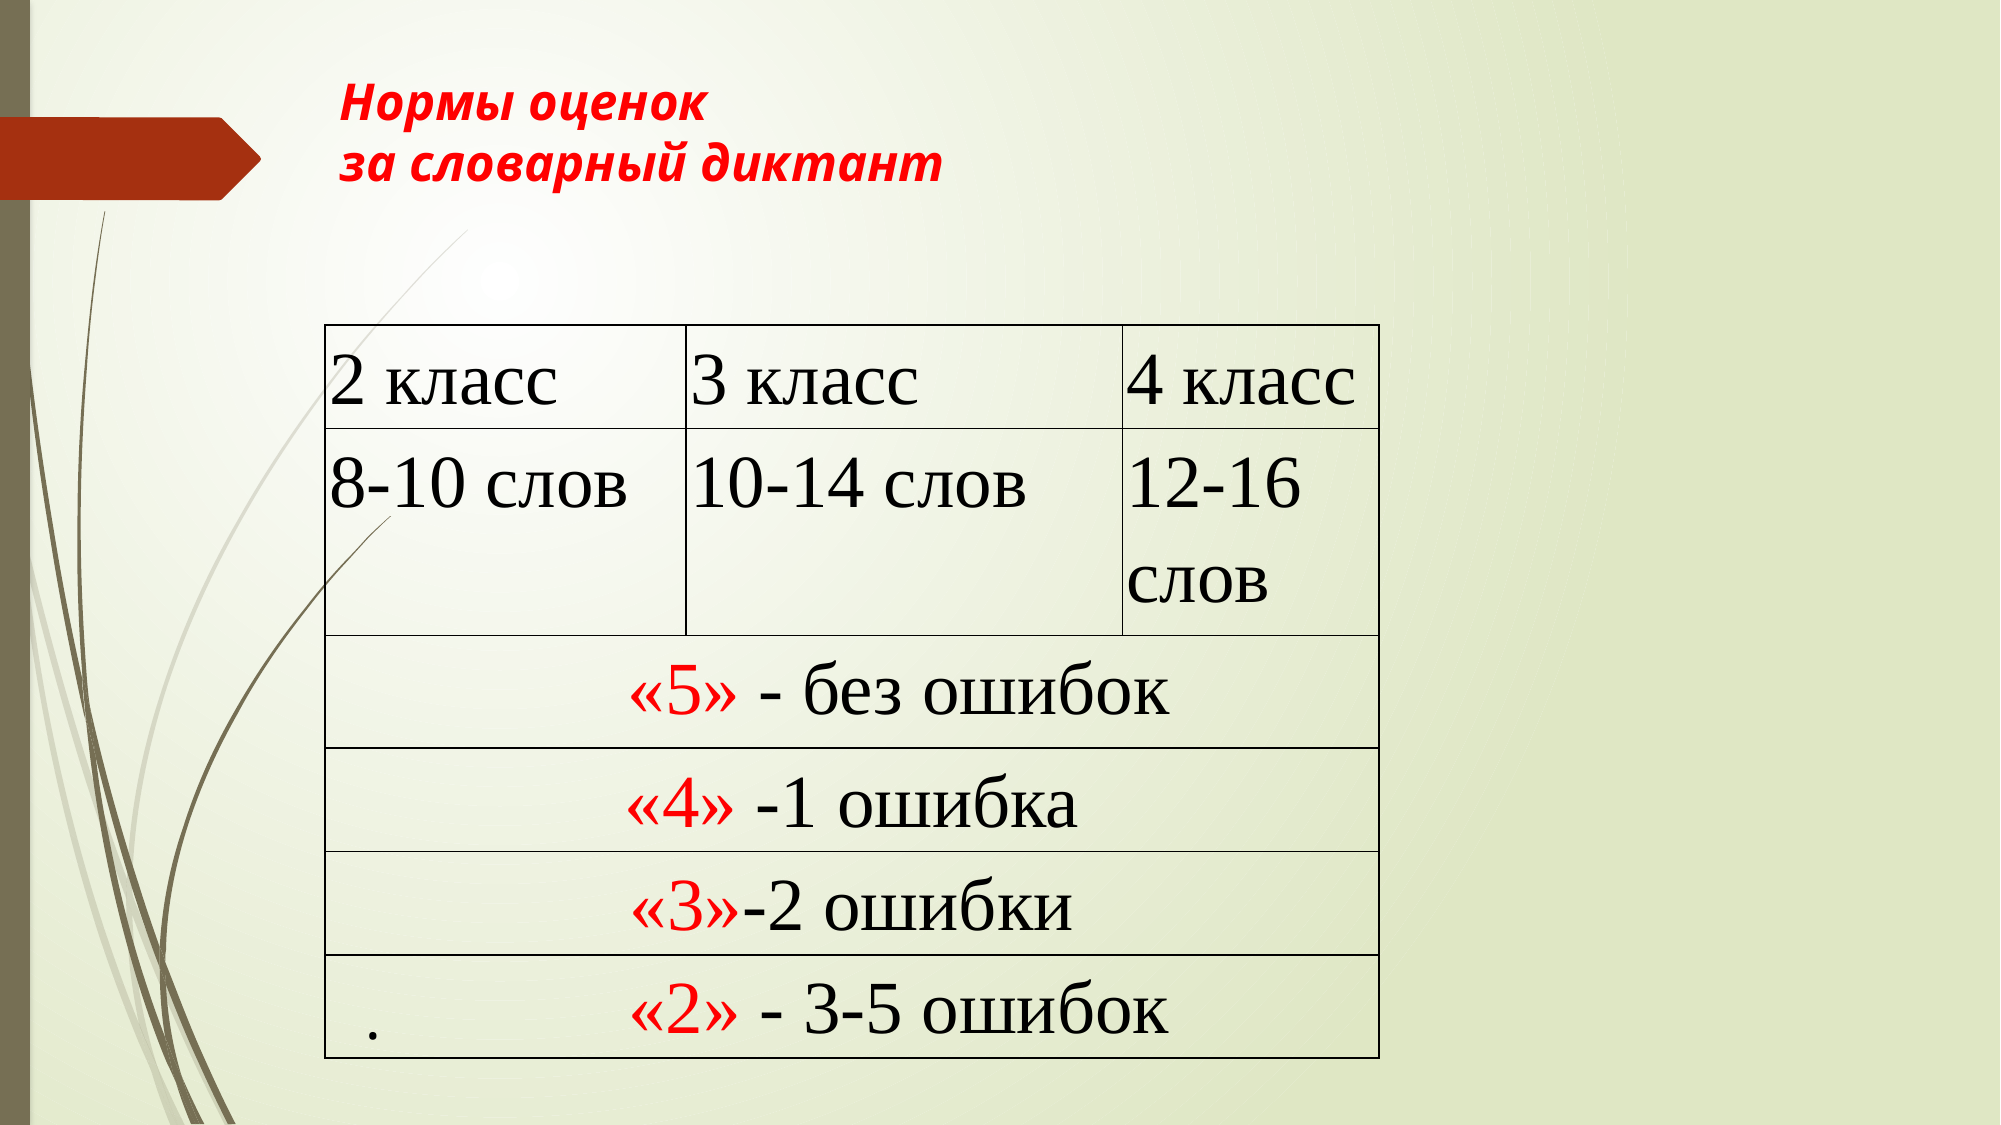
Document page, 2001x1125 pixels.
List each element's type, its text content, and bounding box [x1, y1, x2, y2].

table_cell «4» -1 ошибка [326, 749, 1378, 851]
table_cell «5» - без ошибок [326, 636, 1378, 747]
text_box . [350, 973, 396, 1058]
table_cell 10-14 слов [687, 429, 1122, 635]
table_header 3 класс [687, 326, 1122, 428]
table_cell 12-16 слов [1123, 429, 1378, 635]
table_header 2 класс [326, 326, 685, 428]
title Нормы оценок за словарный диктант [324, 62, 1675, 250]
table_cell «2» - 3-5 ошибок [326, 956, 1378, 1057]
table_cell 8-10 слов [326, 429, 685, 635]
table_cell «3»-2 ошибки [326, 852, 1378, 954]
table_header 4 класс [1123, 326, 1378, 428]
